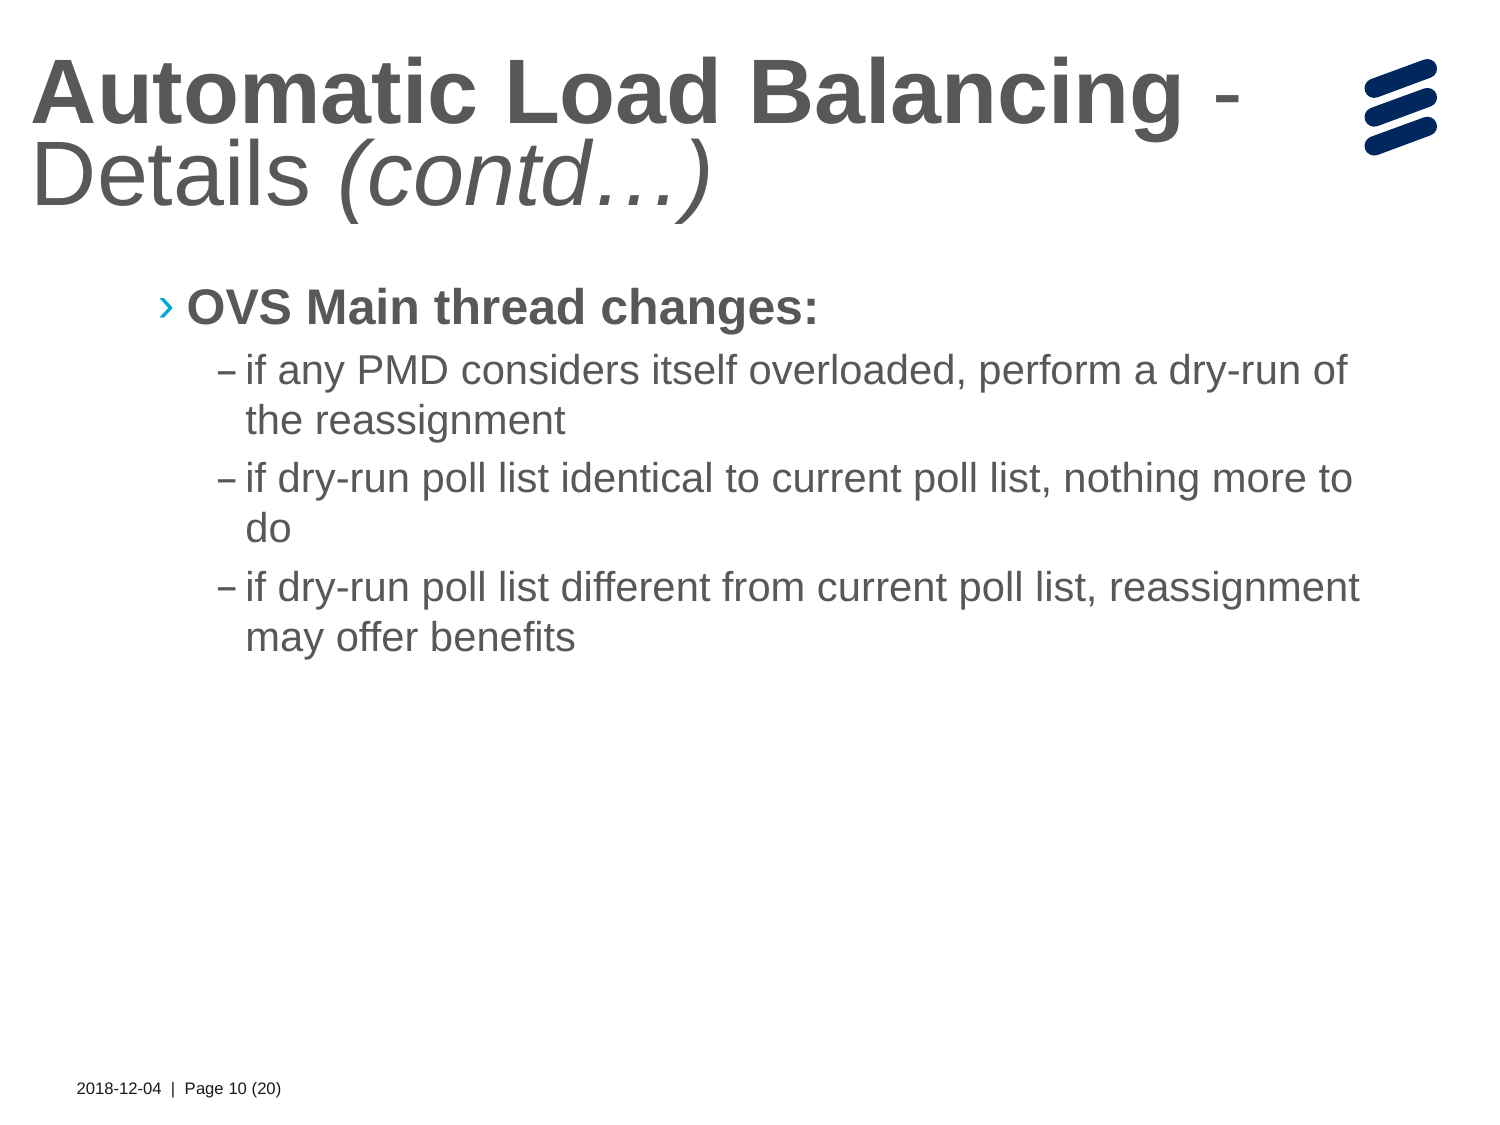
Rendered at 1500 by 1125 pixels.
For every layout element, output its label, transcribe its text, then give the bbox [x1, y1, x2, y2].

list OVS Main thread changes: if any PMD considers itself overloaded, perform a dry-run of the reassignment if dry-run poll list identical to current poll list, nothing more to do if dry-run poll list different from current poll list, reassignment may offer benefits [145, 274, 1409, 985]
text_box Automatic Load Balancing - Details (contd…) [19, 50, 1274, 229]
